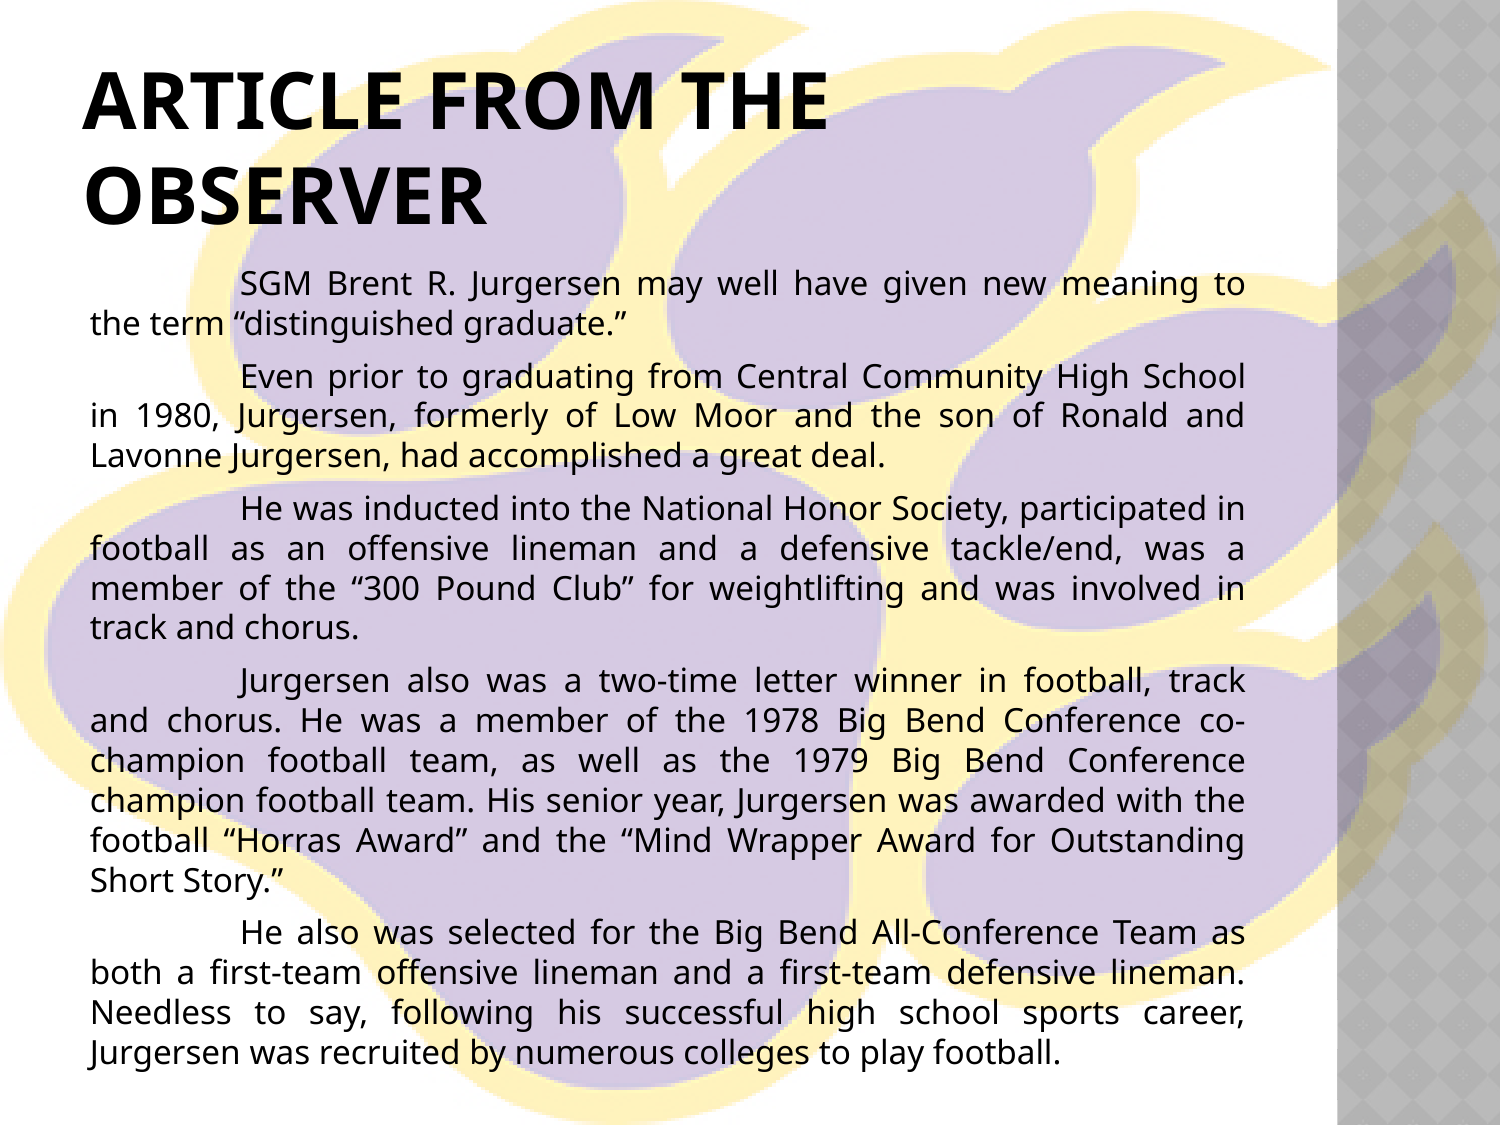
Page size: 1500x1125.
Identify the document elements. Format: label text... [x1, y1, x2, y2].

list SGM Brent R. Jurgersen may well have given new meaning to the term “distinguished graduate.” Even prior to graduating from Central Community High School in 1980, Jurgersen, formerly of Low Moor and the son of Ronald and Lavonne Jurgersen, had accomplished a great deal. He was inducted into the National Honor Society, participated in football as an offensive lineman and a defensive tackle/end, was a member of the “300 Pound Club” for weightlifting and was involved in track and chorus. Jurgersen also was a two-time letter winner in football, track and chorus. He was a member of the 1978 Big Bend Conference co-champion football team, as well as the 1979 Big Bend Conference champion football team. His senior year, Jurgersen was awarded with the football “Horras Award” and the “Mind Wrapper Award for Outstanding Short Story.” He also was selected for the Big Bend All-Conference Team as both a first-team offensive lineman and a first-team defensive lineman. Needless to say, following his successful high school sports career, Jurgersen was recruited by numerous colleges to play football. [75, 254, 1263, 1050]
title Article from the Observer [75, 52, 1263, 240]
